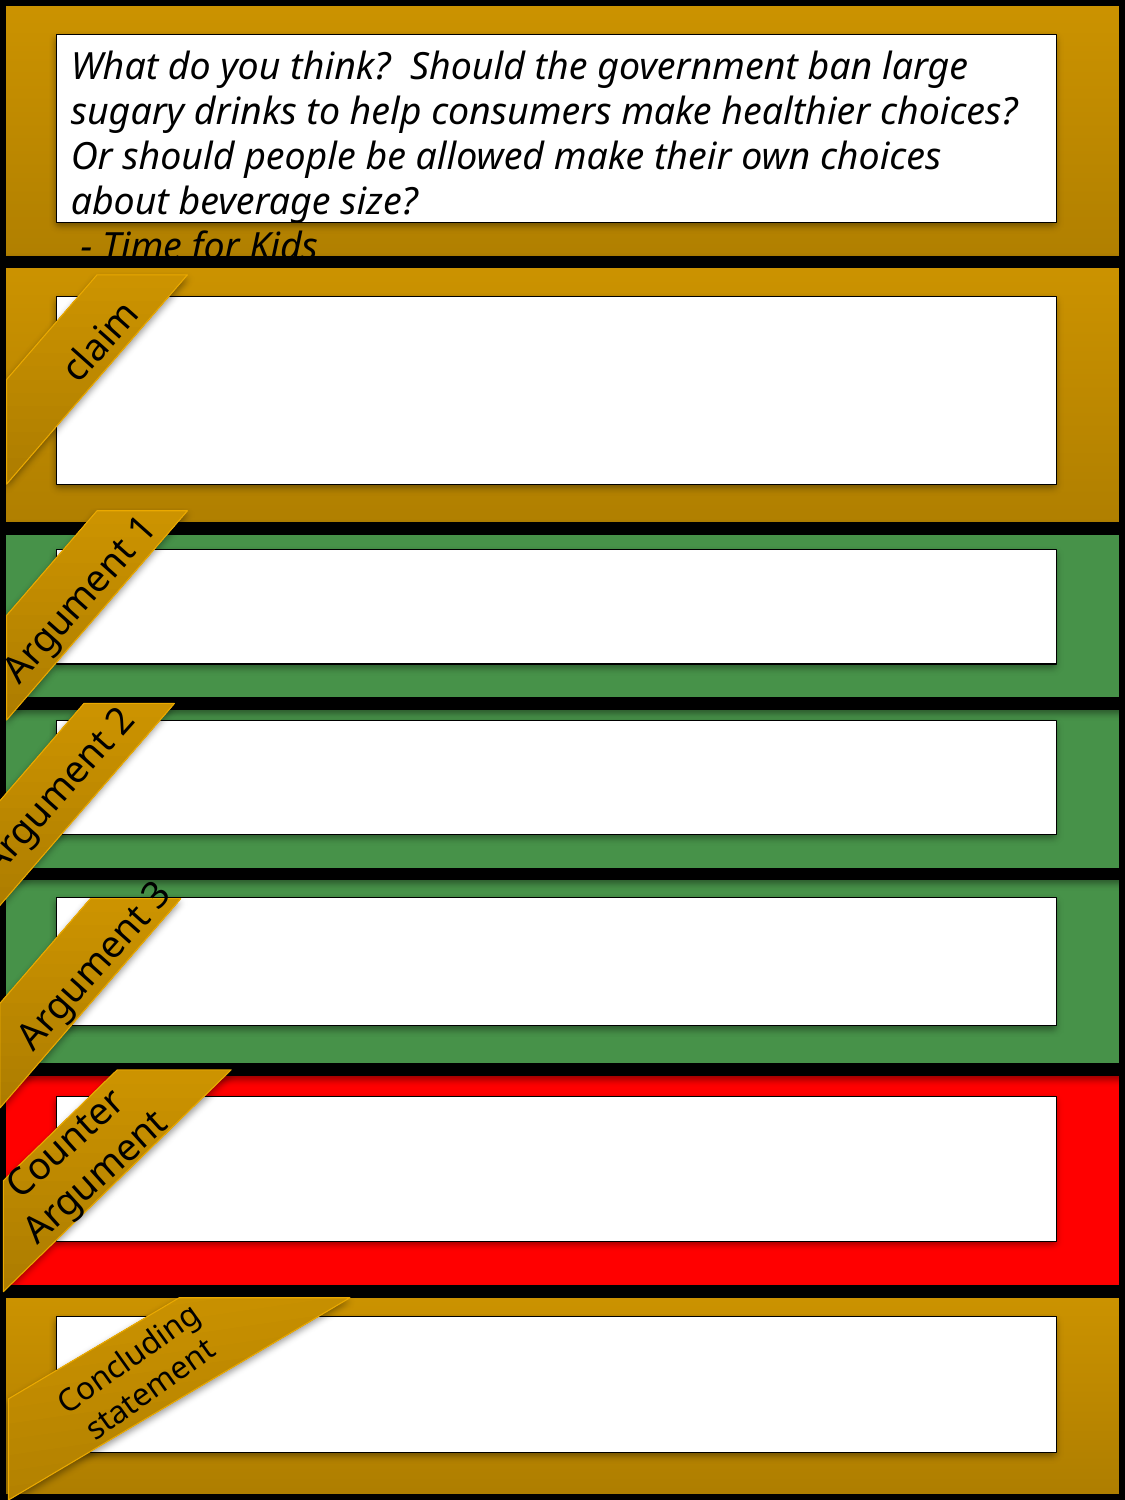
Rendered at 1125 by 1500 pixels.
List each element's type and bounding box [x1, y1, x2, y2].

text_box [193, 261, 1125, 527]
text_box [179, 528, 1125, 1070]
text_box [6, 209, 188, 465]
text_box [0, 658, 175, 832]
text_box [0, 833, 181, 1108]
text_box [0, 1295, 351, 1498]
text_box [0, 0, 1125, 261]
text_box [0, 1078, 1125, 1290]
text_box [6, 466, 188, 729]
text_box [0, 1291, 1125, 1500]
